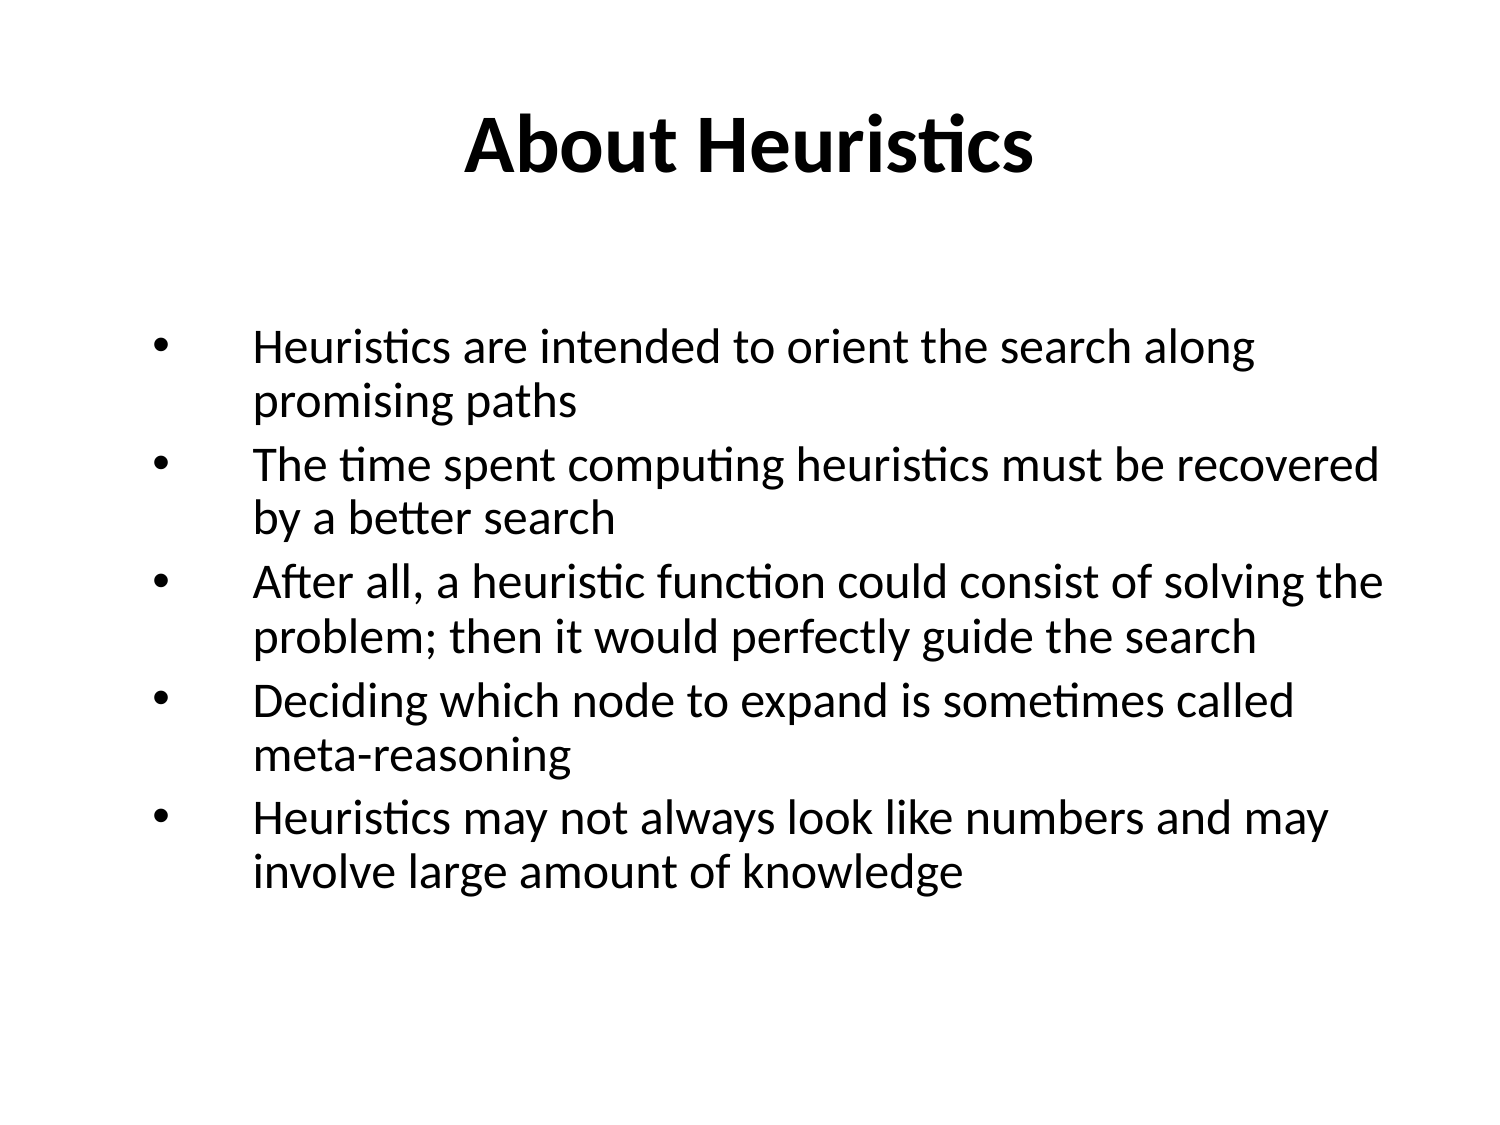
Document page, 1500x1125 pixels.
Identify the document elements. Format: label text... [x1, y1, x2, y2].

title About Heuristics [75, 45, 1425, 233]
list Heuristics are intended to orient the search along promising paths The time spent computing heuristics must be recovered by a better search After all, a heuristic function could consist of solving the problem; then it would perfectly guide the search Deciding which node to expand is sometimes called meta-reasoning Heuristics may not always look like numbers and may involve large amount of knowledge [137, 312, 1438, 988]
